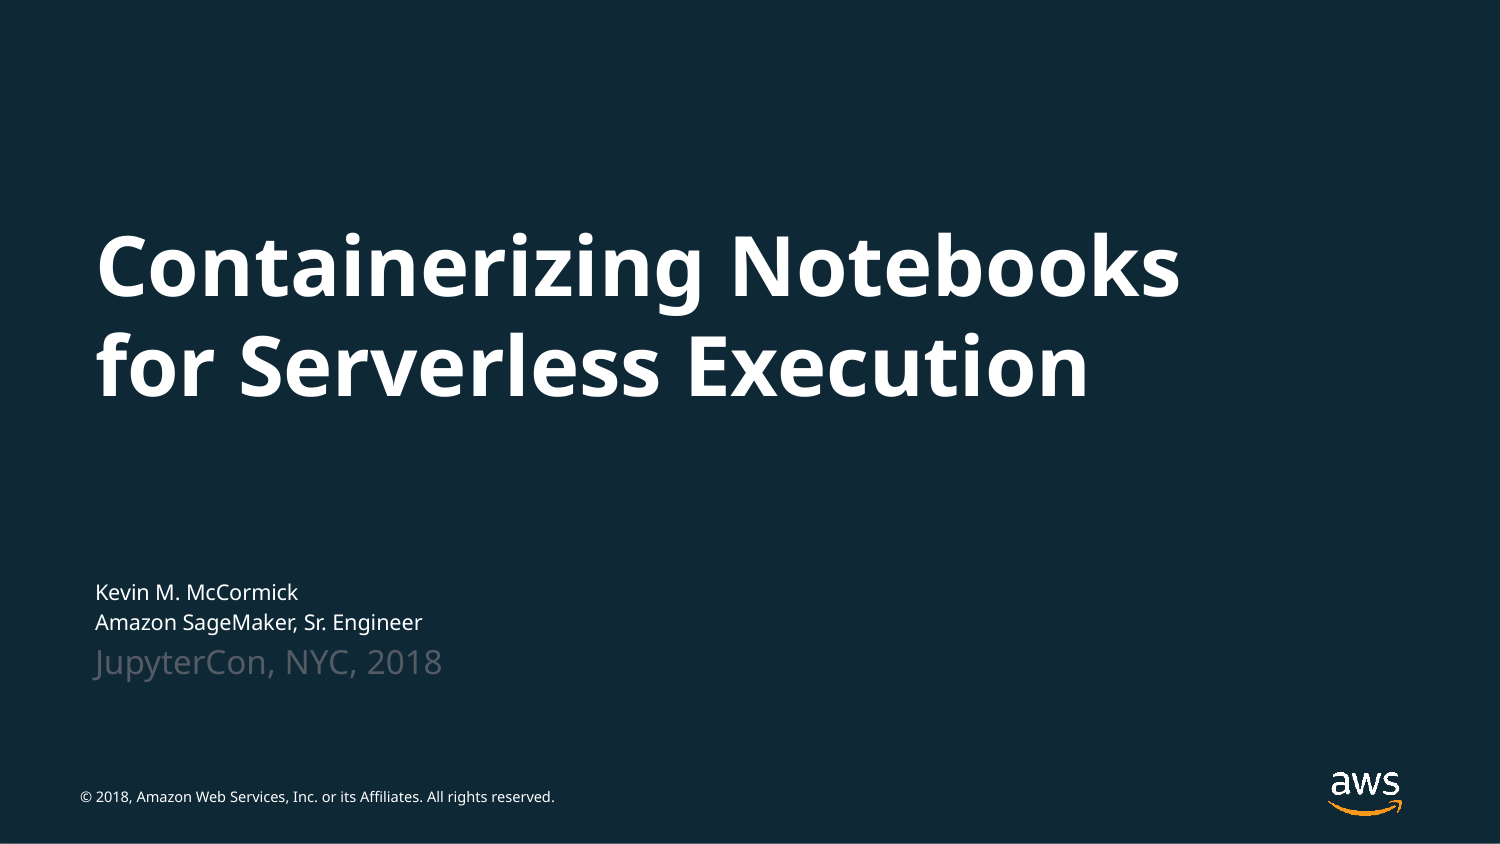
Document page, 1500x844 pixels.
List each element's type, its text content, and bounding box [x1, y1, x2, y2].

picture [1328, 772, 1402, 816]
list Containerizing Notebooks for Serverless Execution [80, 205, 1282, 425]
list JupyterCon, NYC, 2018 [80, 633, 685, 695]
list Kevin M. McCormick Amazon SageMaker, Sr. Engineer [80, 571, 685, 633]
